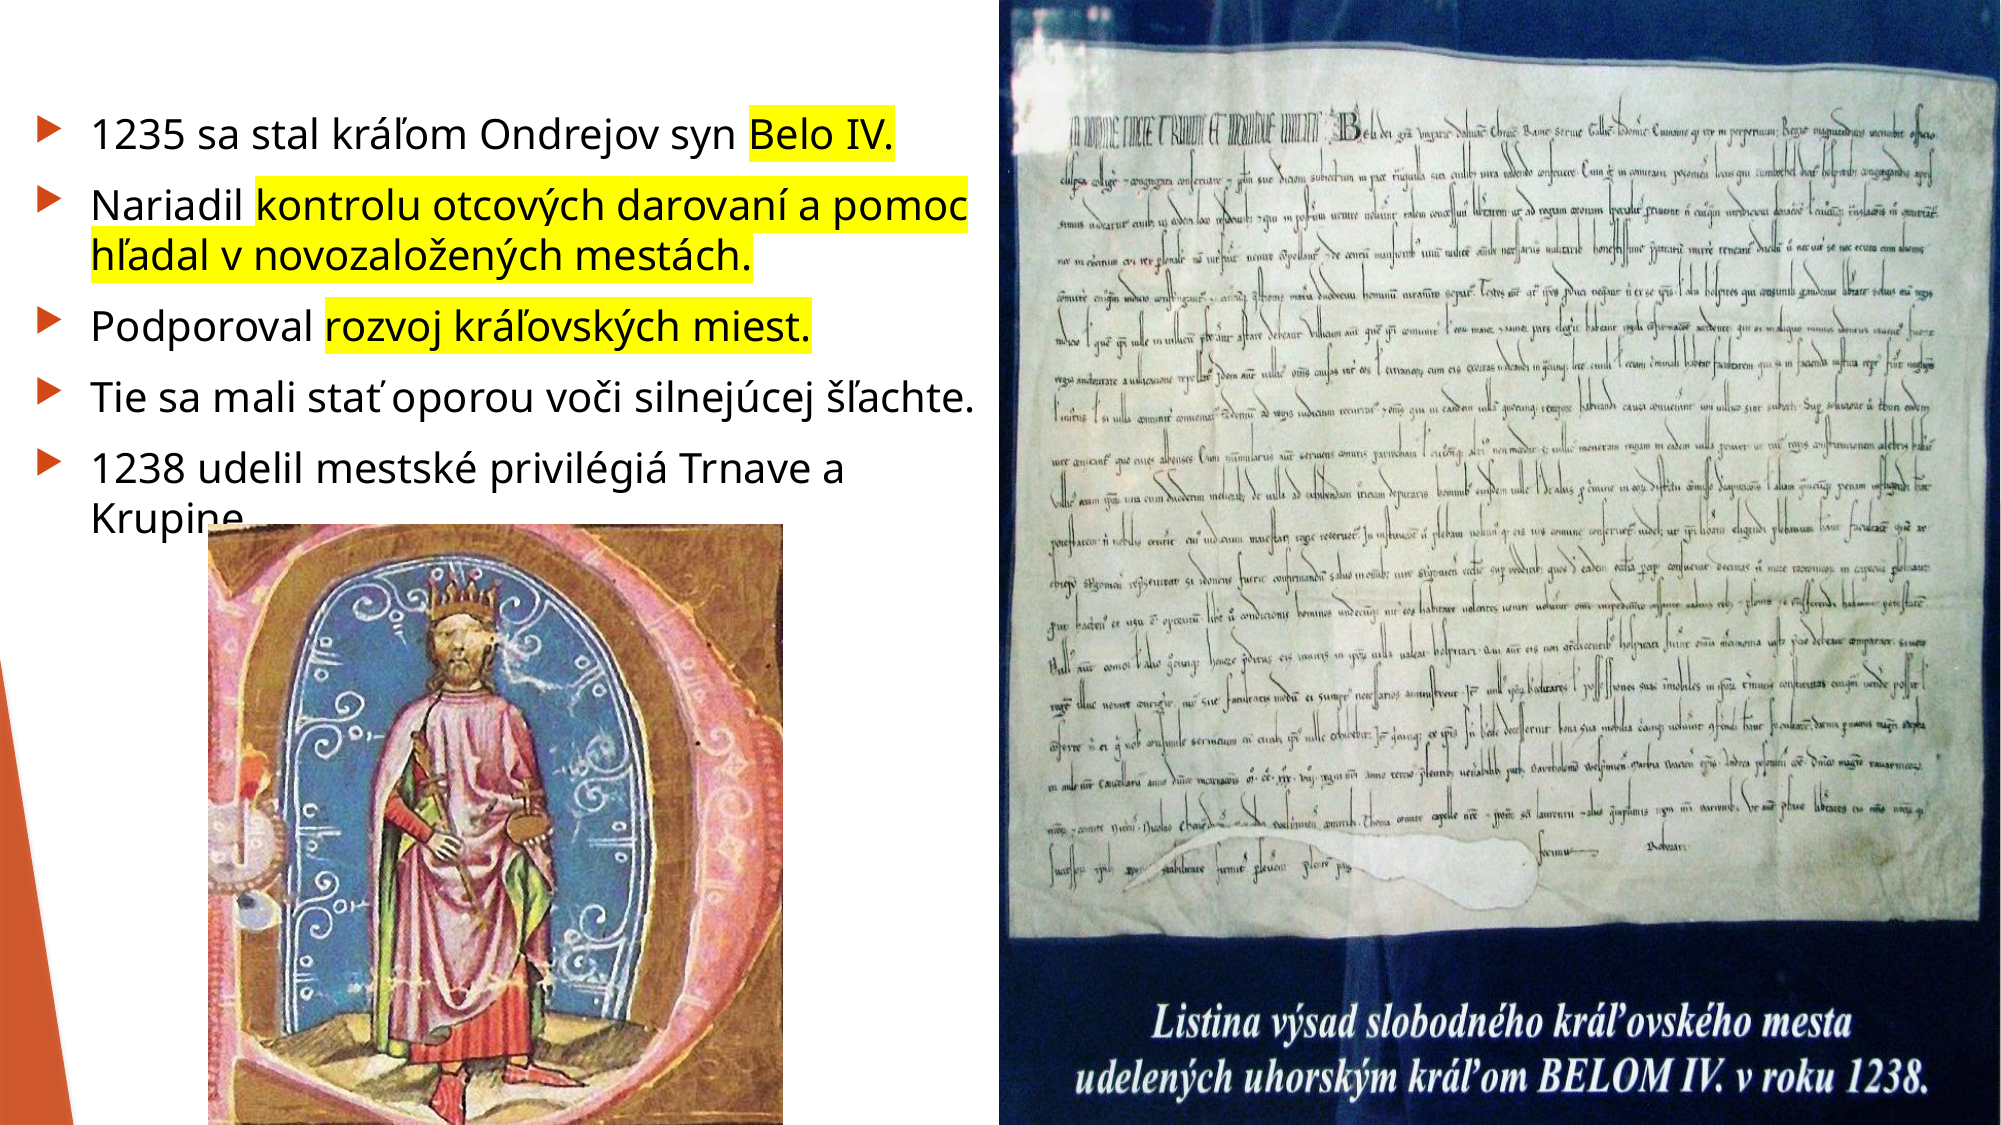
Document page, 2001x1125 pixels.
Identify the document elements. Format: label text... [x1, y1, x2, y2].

picture [207, 523, 784, 1125]
picture [999, 0, 2000, 1125]
list 1235 sa stal kráľom Ondrejov syn Belo IV. Nariadil kontrolu otcových darovaní a pomoc hľadal v novozaložených mestách. Podporoval rozvoj kráľovských miest. Tie sa mali stať oporou voči silnejúcej šľachte. 1238 udelil mestské privilégiá Trnave a Krupine. [19, 100, 994, 738]
